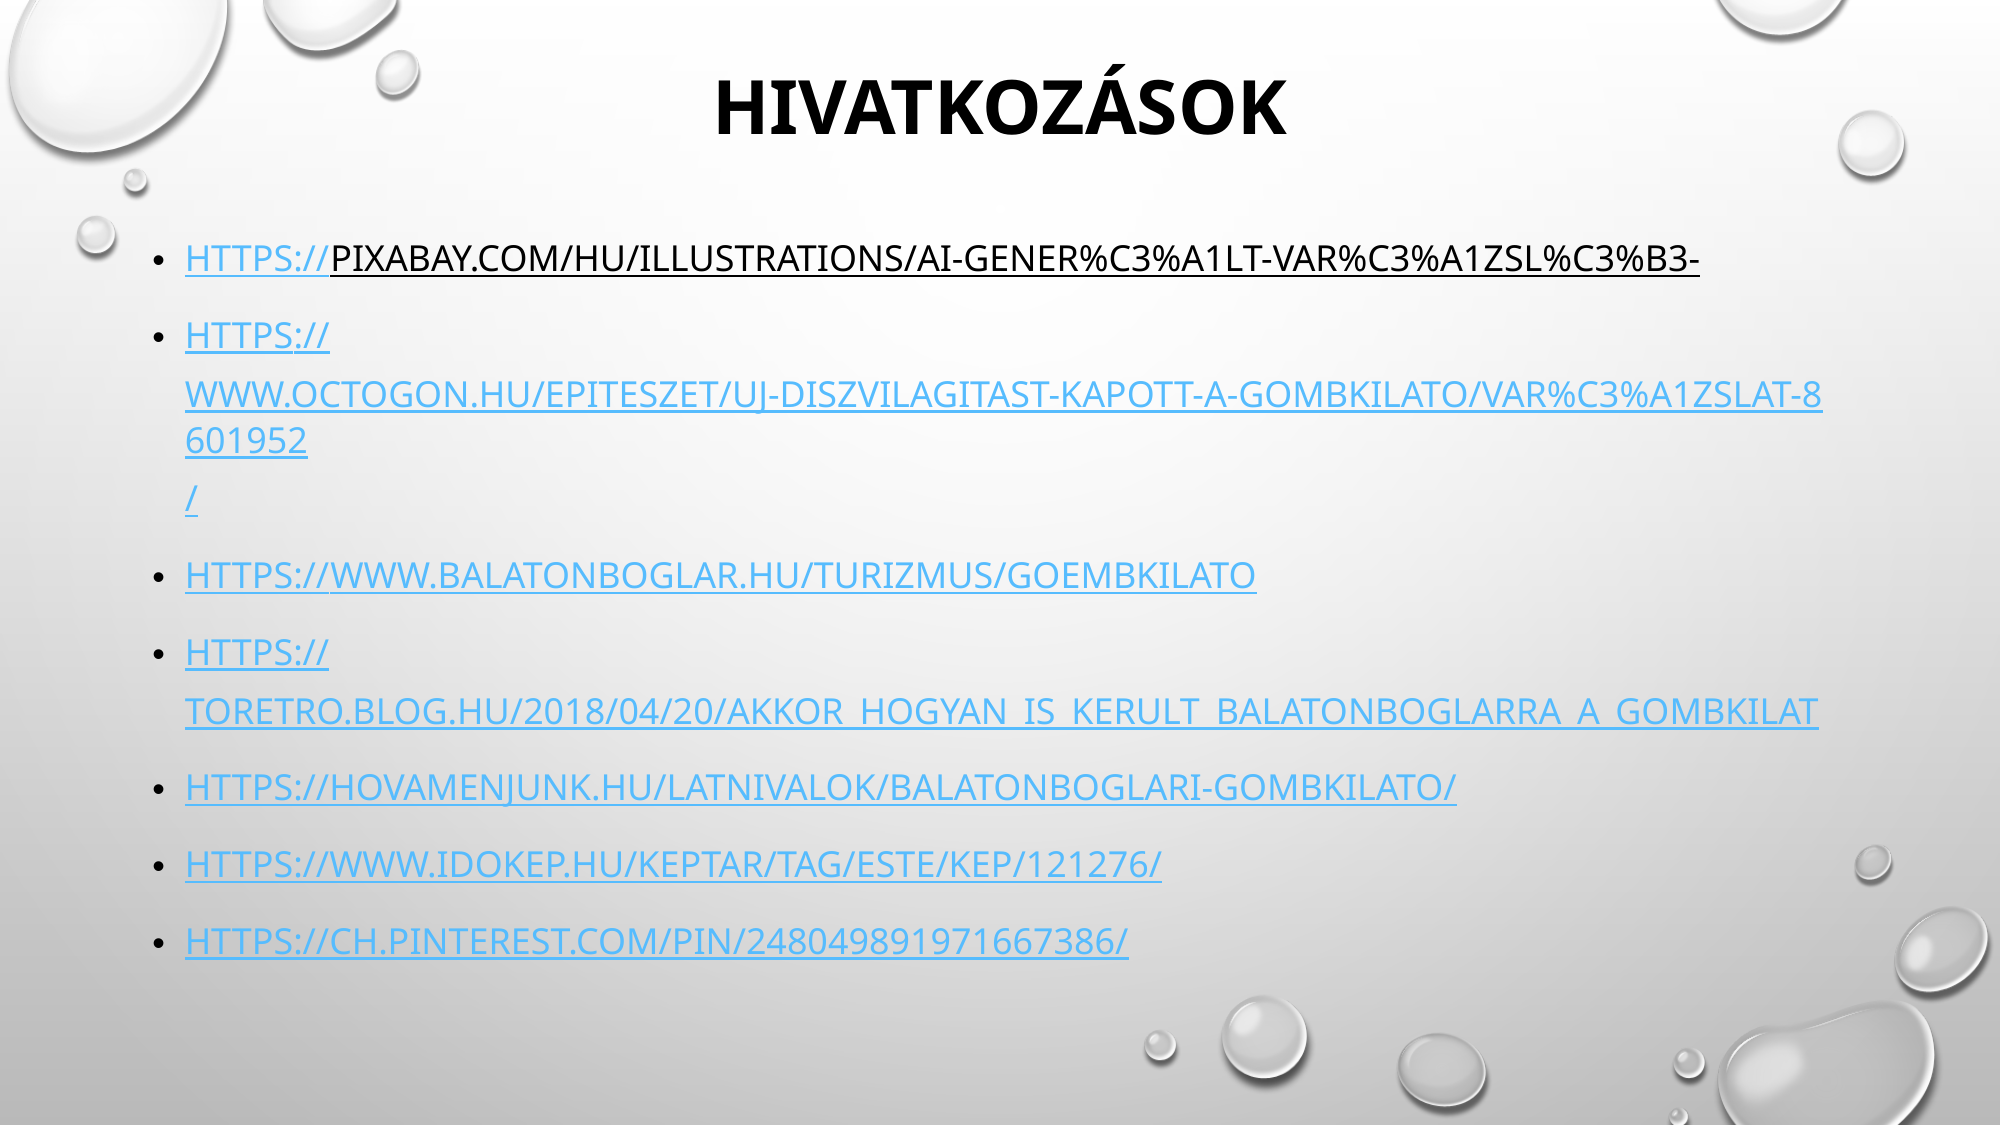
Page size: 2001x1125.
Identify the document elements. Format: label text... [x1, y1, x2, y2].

list https://pixabay.com/hu/illustrations/ai-gener%C3%A1lt-var%C3%A1zsl%C3%B3- https://www.octogon.hu/epiteszet/uj-diszvilagitast-kapott-a-gombkilato/var%C3%A1zslat-8601952/ https://www.balatonboglar.hu/turizmus/goembkilato https://toretro.blog.hu/2018/04/20/akkor_hogyan_is_kerult_balatonboglarra_a_gombkilat https://hovamenjunk.hu/latnivalok/balatonboglari-gombkilato/ https://www.idokep.hu/keptar/tag/este/kep/121276/ https://ch.pinterest.com/pin/248049891971667386/ [137, 218, 1863, 933]
picture [0, 0, 2000, 1125]
title hivatkozások [137, 1, 1863, 218]
